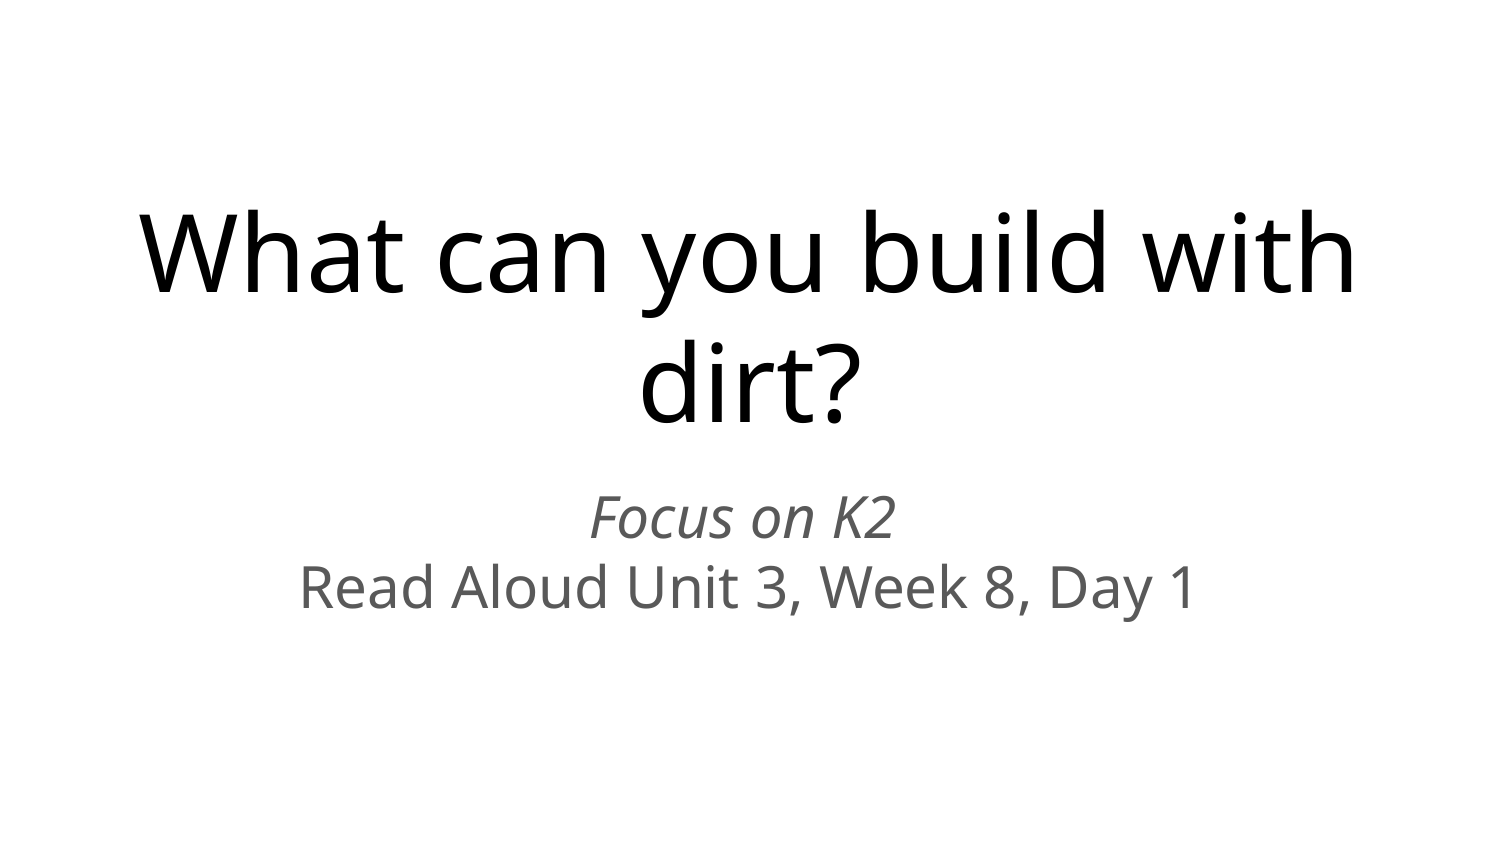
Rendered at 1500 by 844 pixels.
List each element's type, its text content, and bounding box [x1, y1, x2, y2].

subtitle Focus on K2 Read Aloud Unit 3, Week 8, Day 1 [51, 464, 1449, 595]
title What can you build with dirt? [51, 122, 1449, 459]
